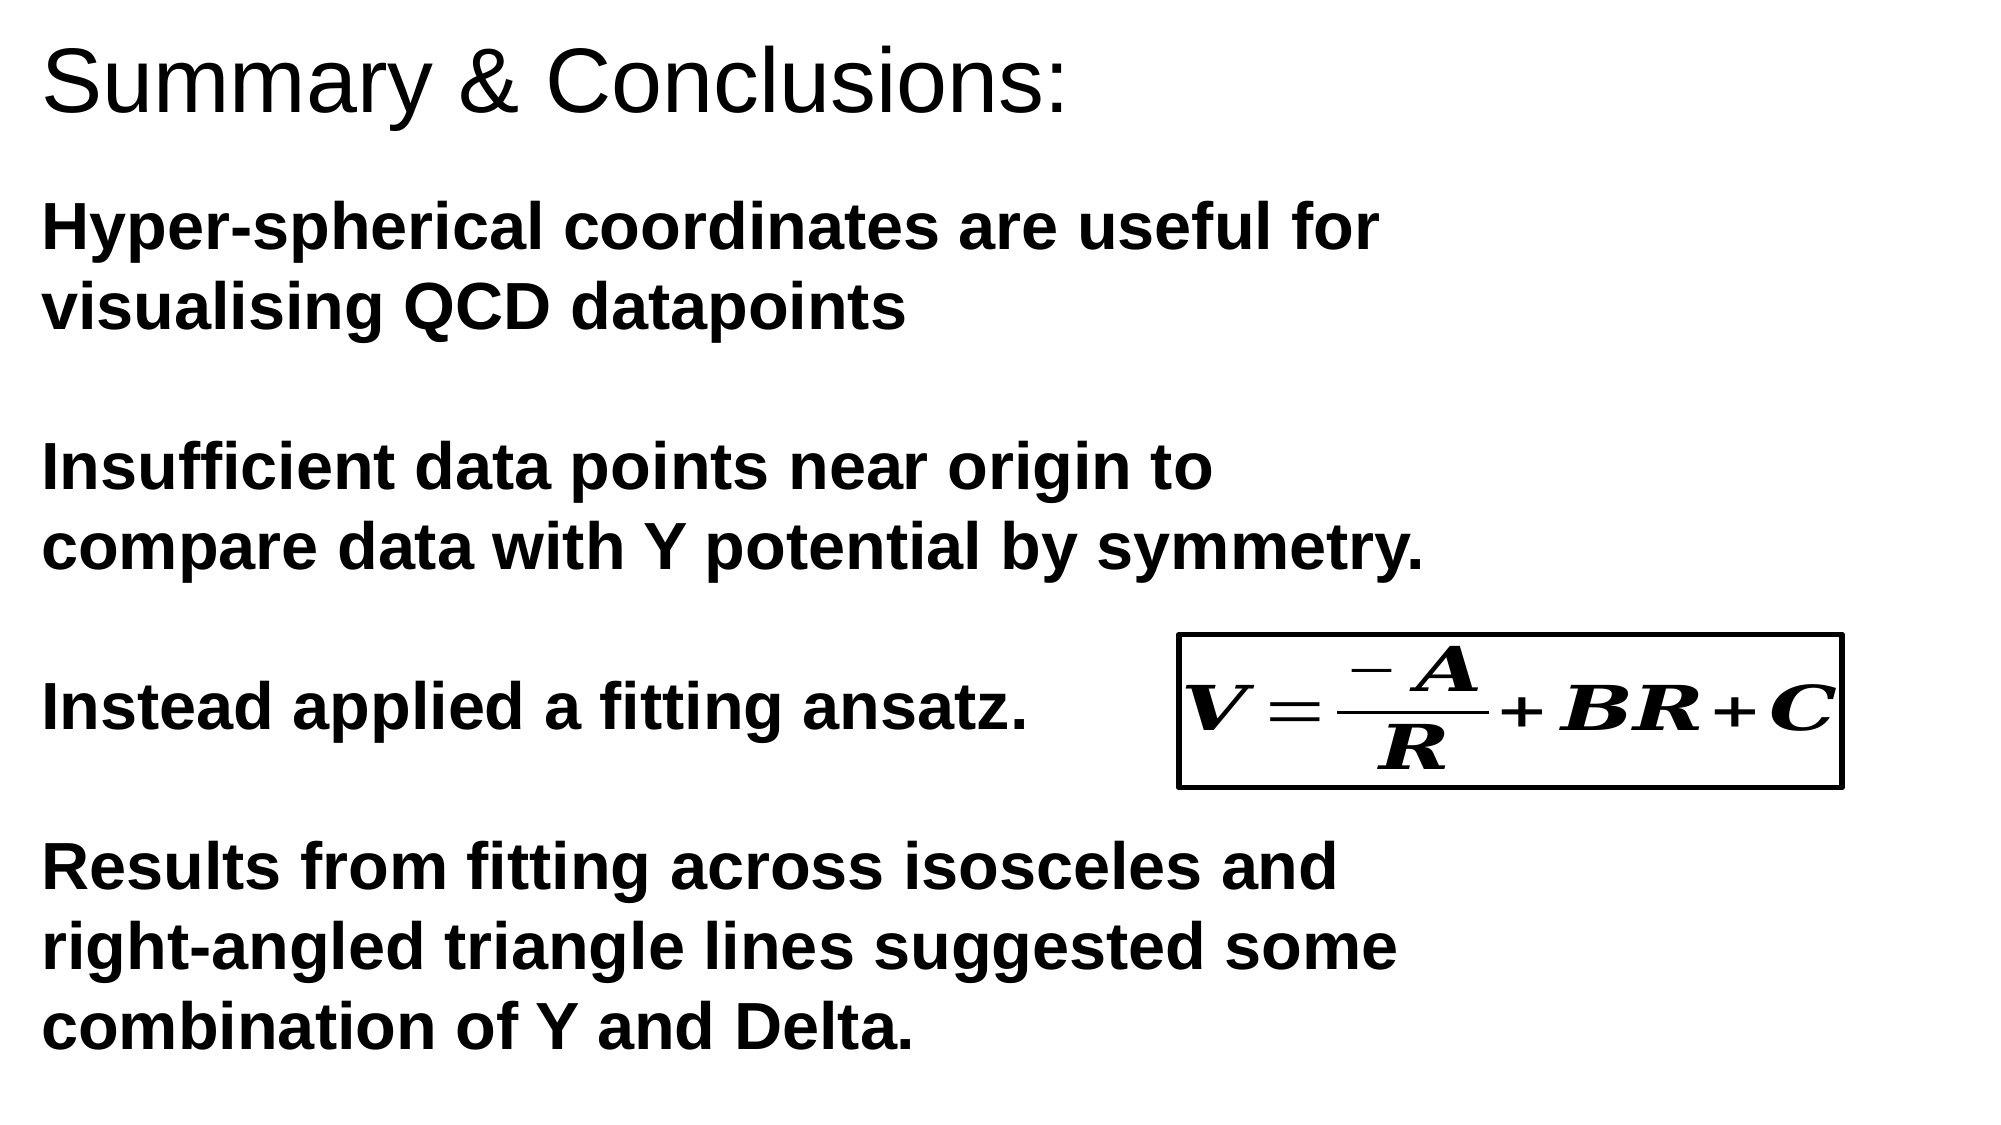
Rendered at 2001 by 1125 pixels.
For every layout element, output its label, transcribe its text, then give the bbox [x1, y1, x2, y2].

text_box Summary & Conclusions: [26, 25, 1135, 129]
text_box Hyper-spherical coordinates are useful for visualising QCD datapoints Insufficient data points near origin to compare data with Y potential by symmetry. Instead applied a fitting ansatz. Results from fitting across isosceles and right-angled triangle lines suggested some combination of Y and Delta. [26, 175, 1453, 1125]
